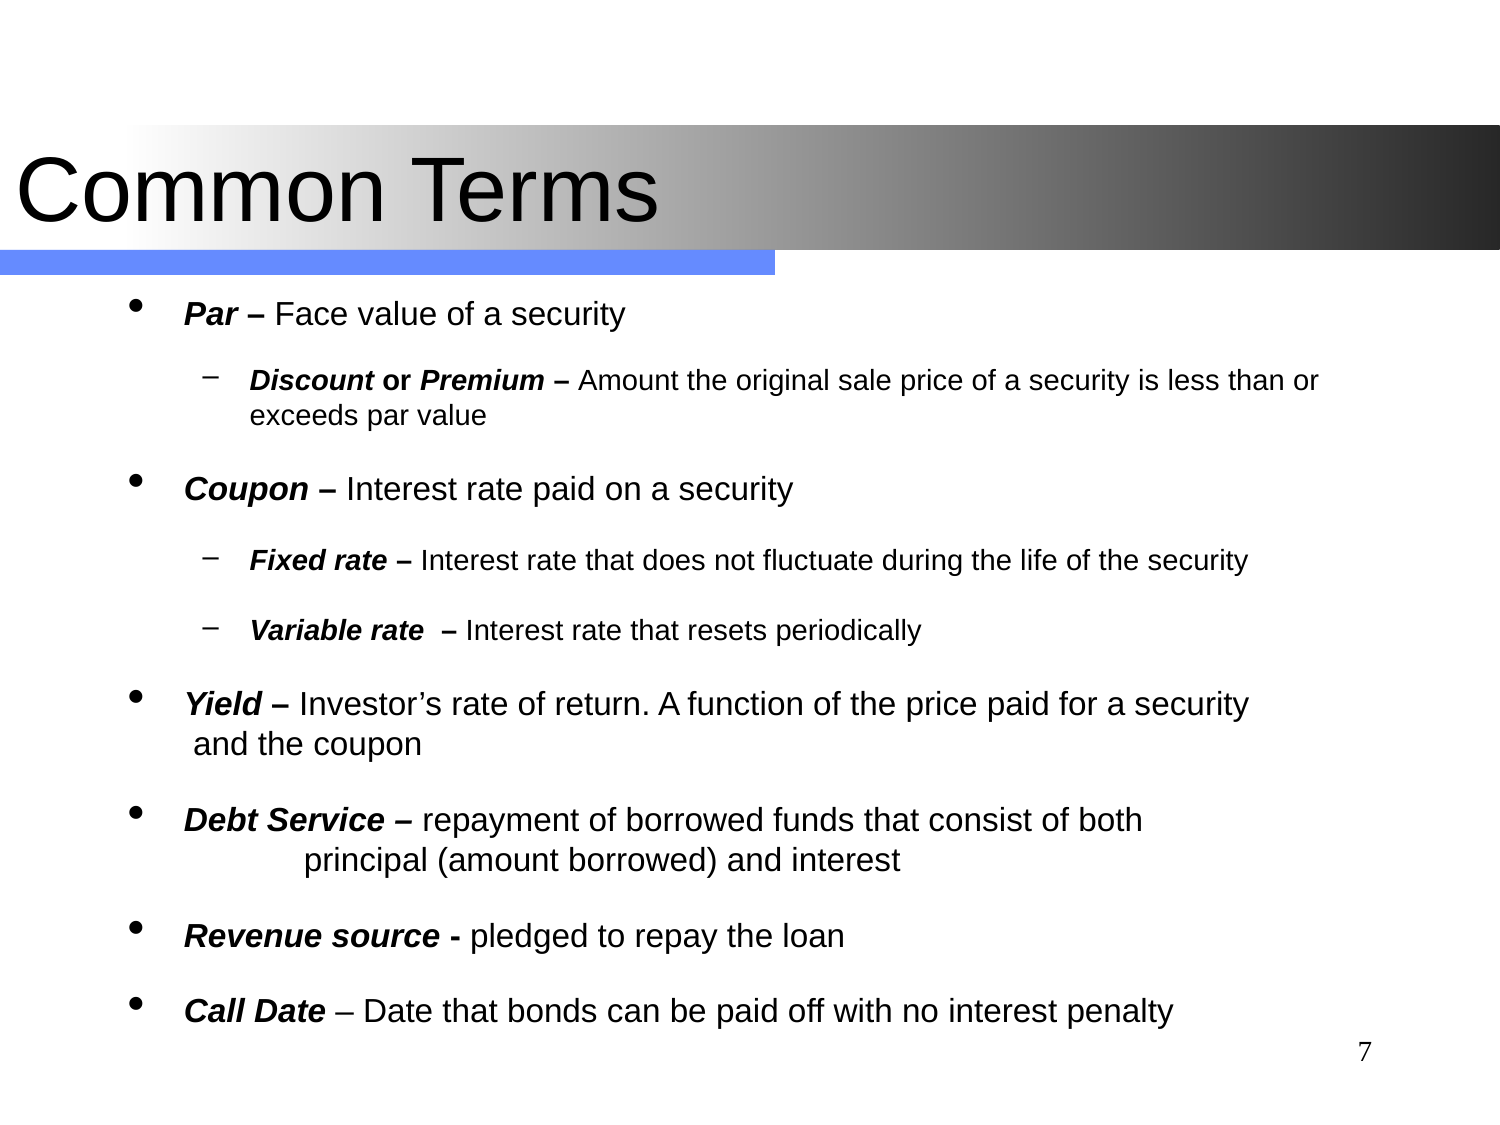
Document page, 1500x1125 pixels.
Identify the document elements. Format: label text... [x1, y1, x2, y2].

slide_number 7 [1074, 1012, 1388, 1088]
title Common Terms [0, 121, 1500, 248]
list Par – Face value of a security Discount or Premium – Amount the original sale price of a security is less than or exceeds par value Coupon – Interest rate paid on a security Fixed rate – Interest rate that does not fluctuate during the life of the security Variable rate – Interest rate that resets periodically Yield – Investor’s rate of return. A function of the price paid for a security and the coupon Debt Service – repayment of borrowed funds that consist of both principal (amount borrowed) and interest Revenue source - pledged to repay the loan Call Date – Date that bonds can be paid off with no interest penalty [112, 284, 1426, 1035]
